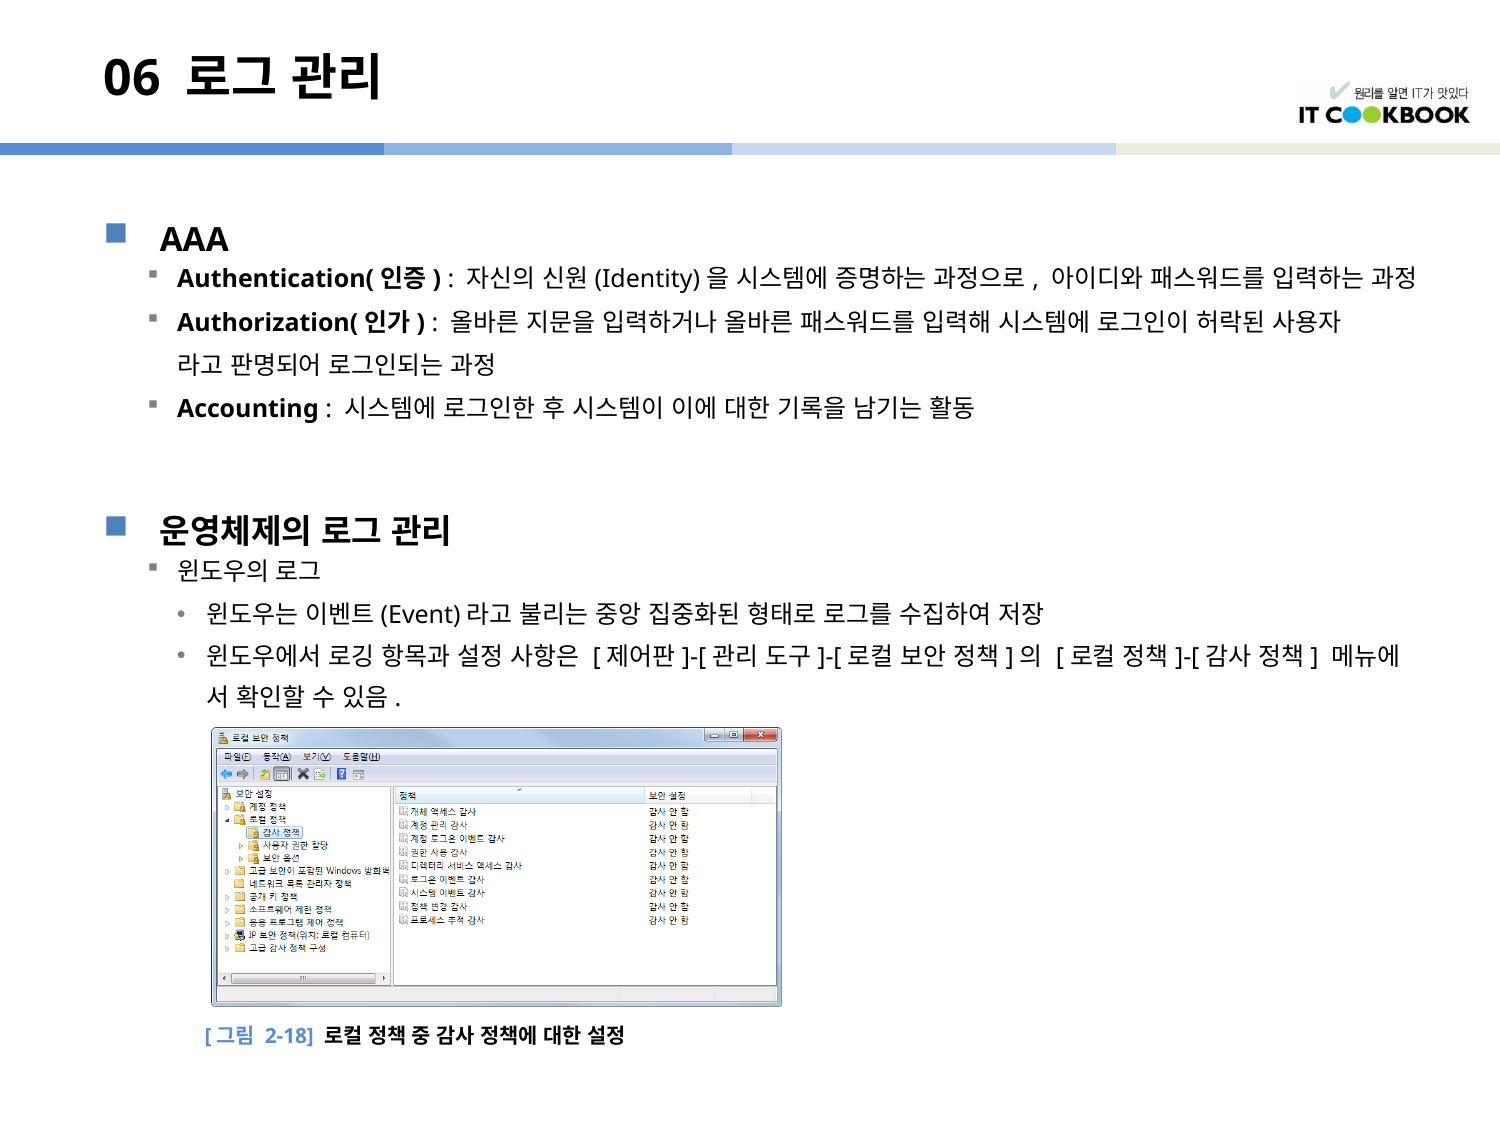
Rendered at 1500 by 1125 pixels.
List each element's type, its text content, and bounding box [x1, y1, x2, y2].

picture [211, 727, 782, 1008]
picture [1295, 78, 1473, 125]
text_box [그림 2-18] 로컬 정책 중 감사 정책에 대한 설정 [189, 1011, 503, 1059]
title 06 로그 관리 [88, 30, 1330, 121]
list AAA Authentication(인증) : 자신의 신원(Identity)을 시스템에 증명하는 과정으로, 아이디와 패스워드를 입력하는 과정 Authorization(인가) : 올바른 지문을 입력하거나 올바른 패스워드를 입력해 시스템에 로그인이 허락된 사용자 라고 판명되어 로그인되는 과정 Accounting : 시스템에 로그인한 후 시스템이 이에 대한 기록을 남기는 활동 운영체제의 로그 관리 윈도우의 로그 윈도우는 이벤트(Event)라고 불리는 중앙 집중화된 형태로 로그를 수집하여 저장 윈도우에서 로깅 항목과 설정 사항은 [제어판]-[관리 도구]-[로컬 보안 정책]의 [로컬 정책]-[감사 정책] 메뉴에 서 확인할 수 있음. [88, 190, 1483, 1077]
